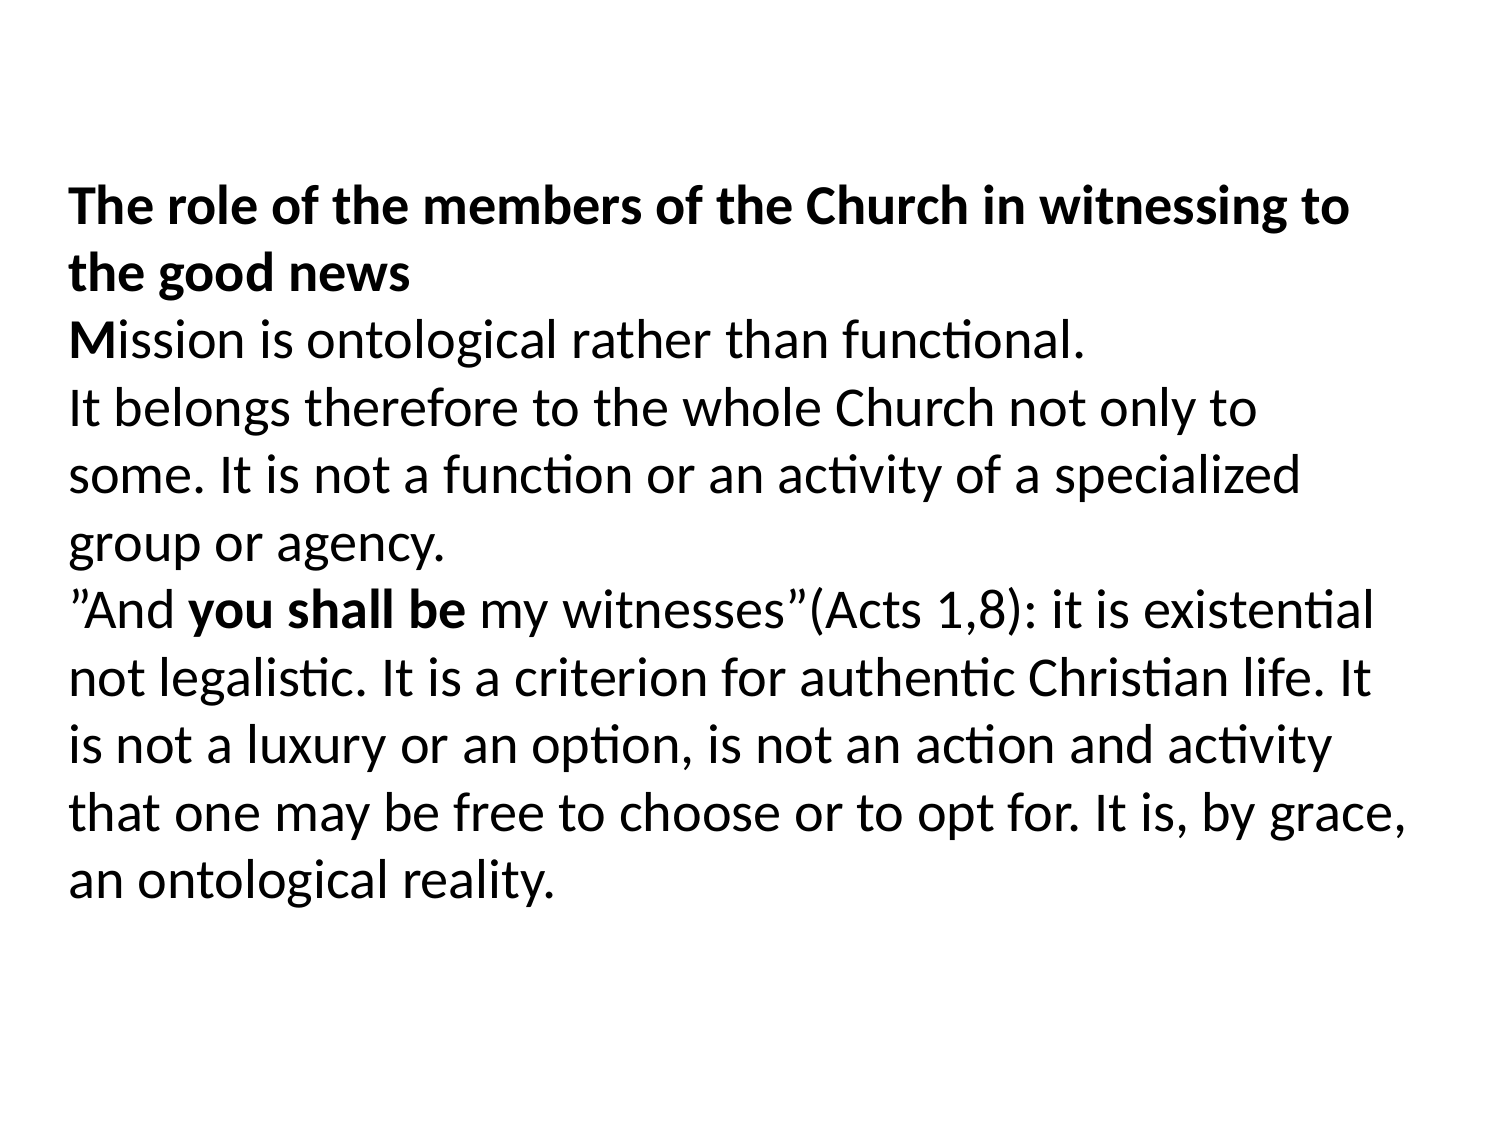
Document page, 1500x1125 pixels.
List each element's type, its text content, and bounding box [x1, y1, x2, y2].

title The role of the members of the Church in witnessing to the good news Mission is ontological rather than functional. It belongs therefore to the whole Church not only to some. It is not a function or an activity of a specialized group or agency. ”And you shall be my witnesses”(Acts 1,8): it is existential not legalistic. It is a criterion for authentic Christian life. It is not a luxury or an option, is not an action and activity that one may be free to choose or to opt for. It is, by grace, an ontological reality. [53, 19, 1425, 1059]
